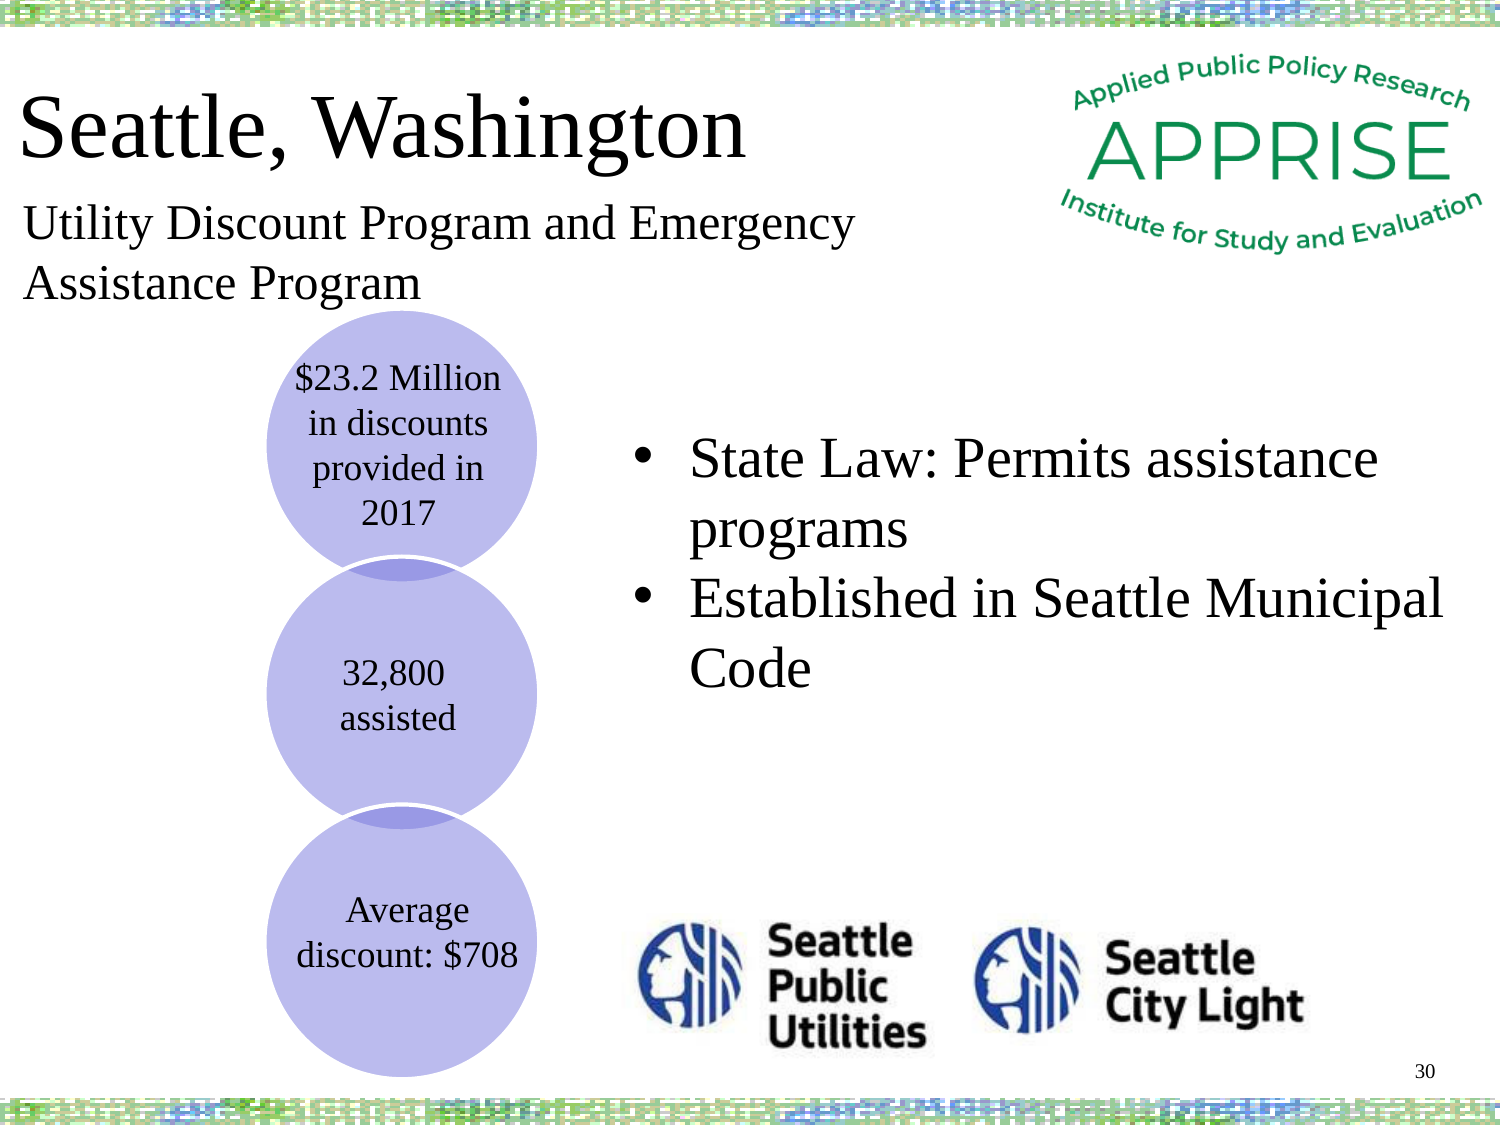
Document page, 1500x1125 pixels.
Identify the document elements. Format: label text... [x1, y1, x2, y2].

picture [1052, 44, 1489, 264]
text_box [0, 307, 978, 1081]
picture [978, 912, 1334, 1071]
picture [0, 1098, 1500, 1125]
text_box Utility Discount Program and Emergency Assistance Program [7, 182, 1019, 318]
text_box 30 [1399, 1050, 1463, 1090]
picture [0, 0, 1500, 27]
text_box State Law: Permits assistance programs Established in Seattle Municipal Code [983, 412, 1478, 707]
title Seattle, Washington [2, 35, 1278, 215]
